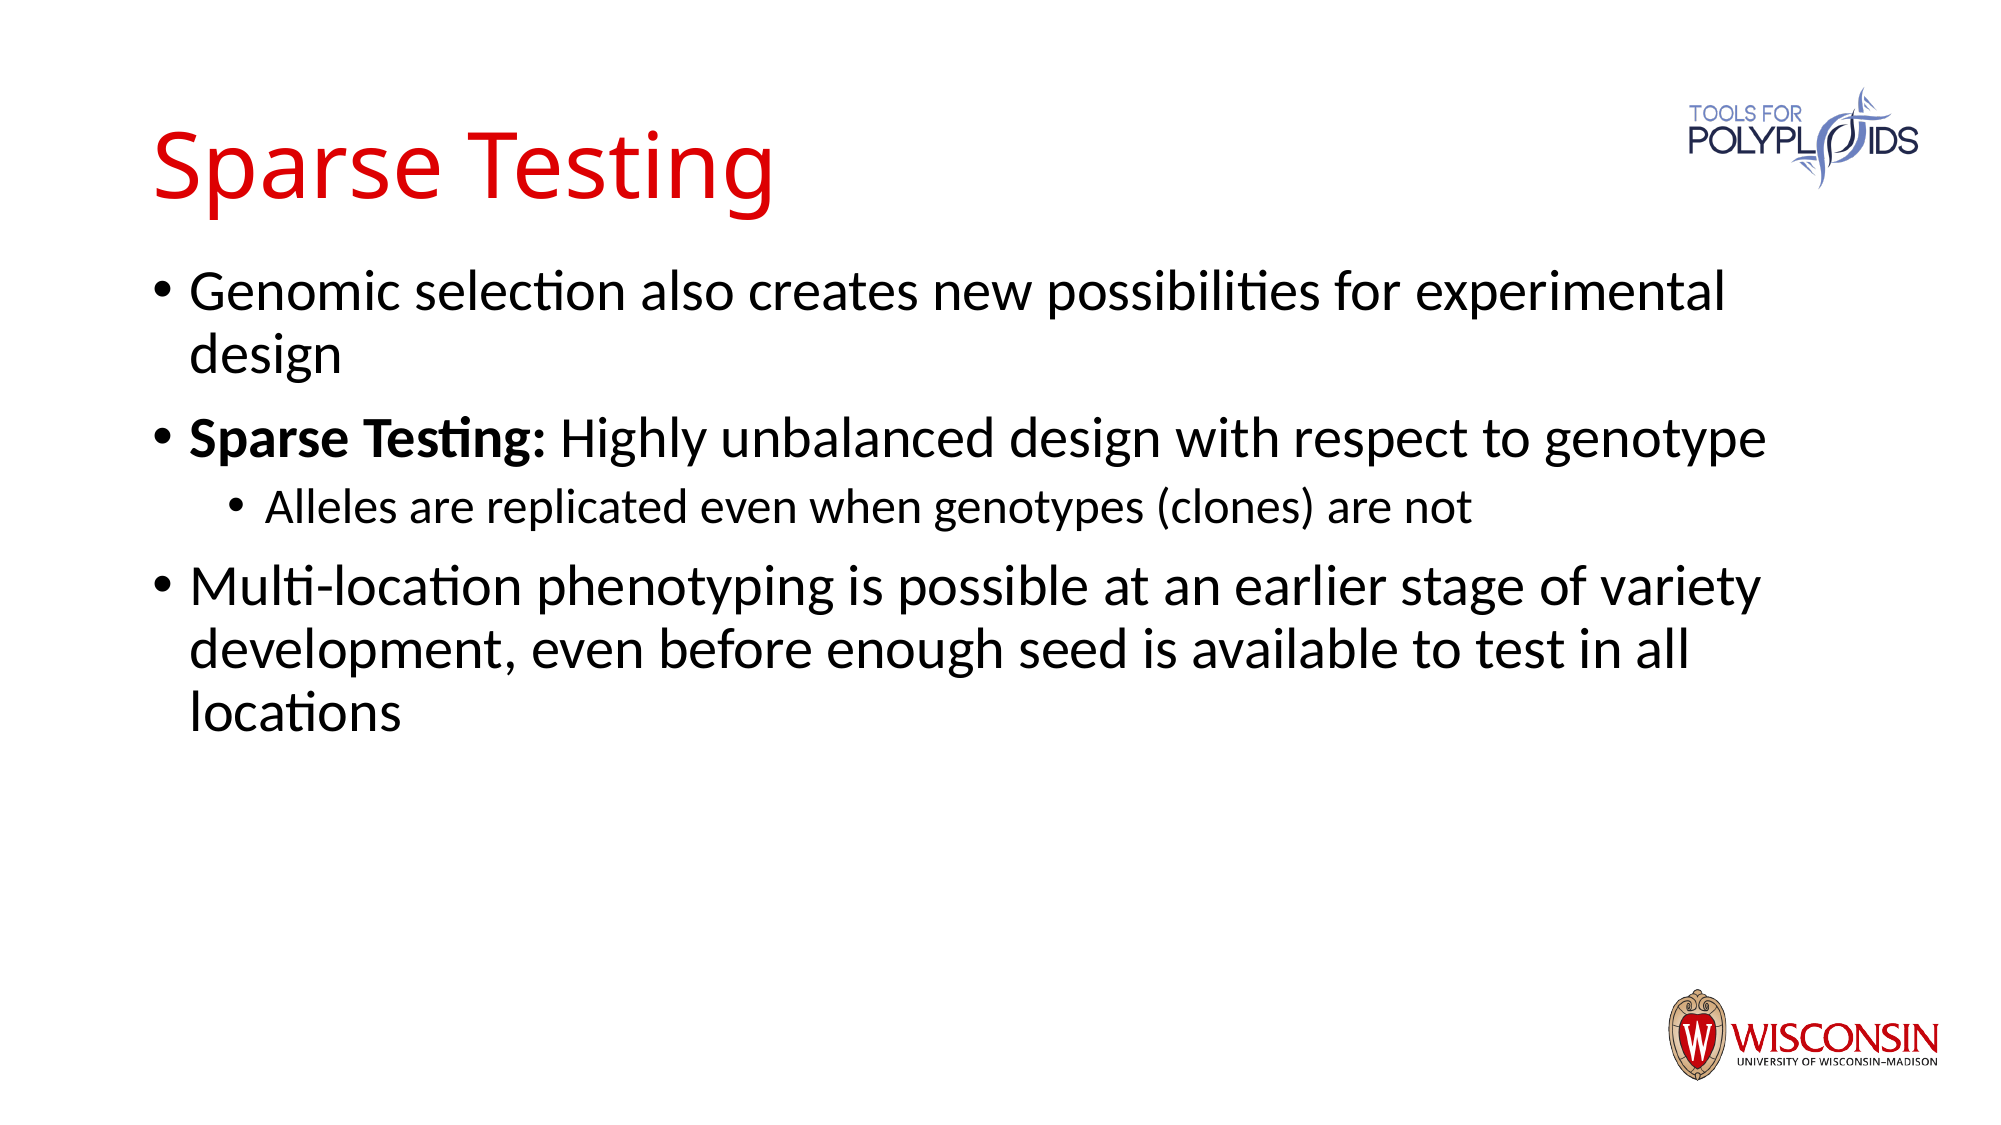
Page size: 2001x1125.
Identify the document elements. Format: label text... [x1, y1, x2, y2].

title Sparse Testing [137, 59, 1863, 253]
list Genomic selection also creates new possibilities for experimental design Sparse Testing: Highly unbalanced design with respect to genotype Alleles are replicated even when genotypes (clones) are not Multi-location phenotyping is possible at an earlier stage of variety development, even before enough seed is available to test in all locations [137, 253, 1863, 1014]
picture [1863, 59, 1959, 217]
picture [1668, 989, 1939, 1081]
